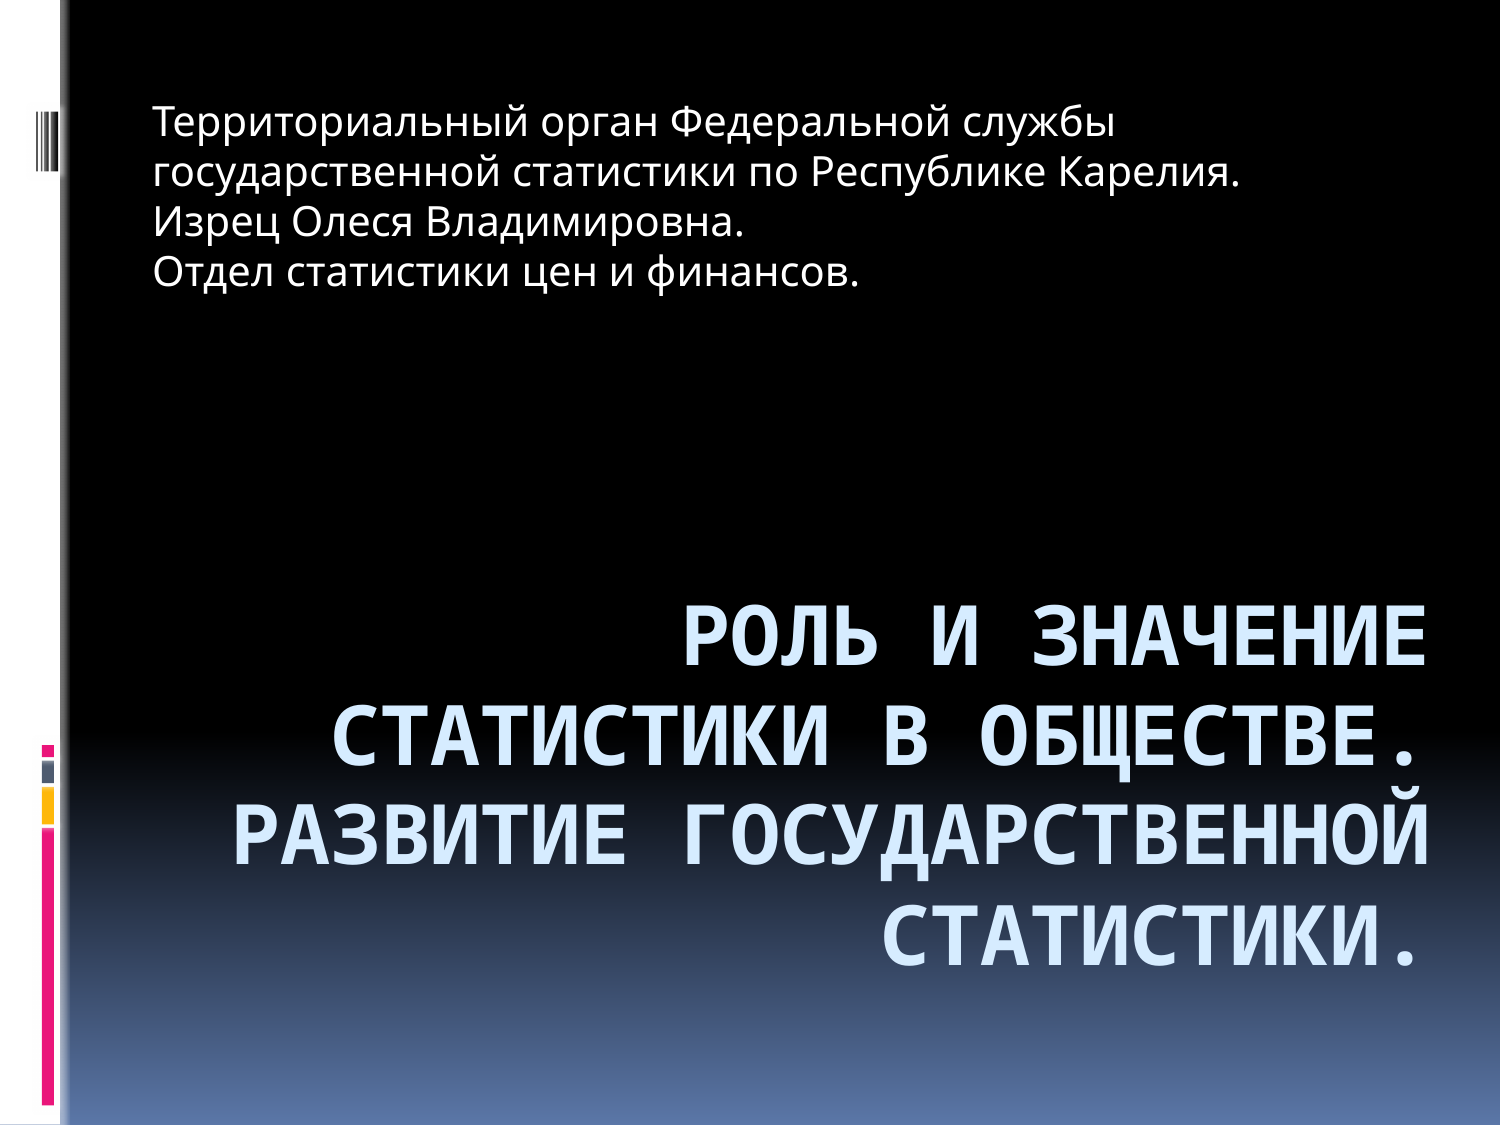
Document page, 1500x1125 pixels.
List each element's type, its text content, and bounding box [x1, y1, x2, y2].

title Роль и значение статистики в обществе. Развитие государственной статистики. [135, 574, 1447, 1024]
subtitle Территориальный орган Федеральной службы государственной статистики по Республике Карелия. Изрец Олеся Владимировна. Отдел статистики цен и финансов. [135, 54, 1411, 303]
